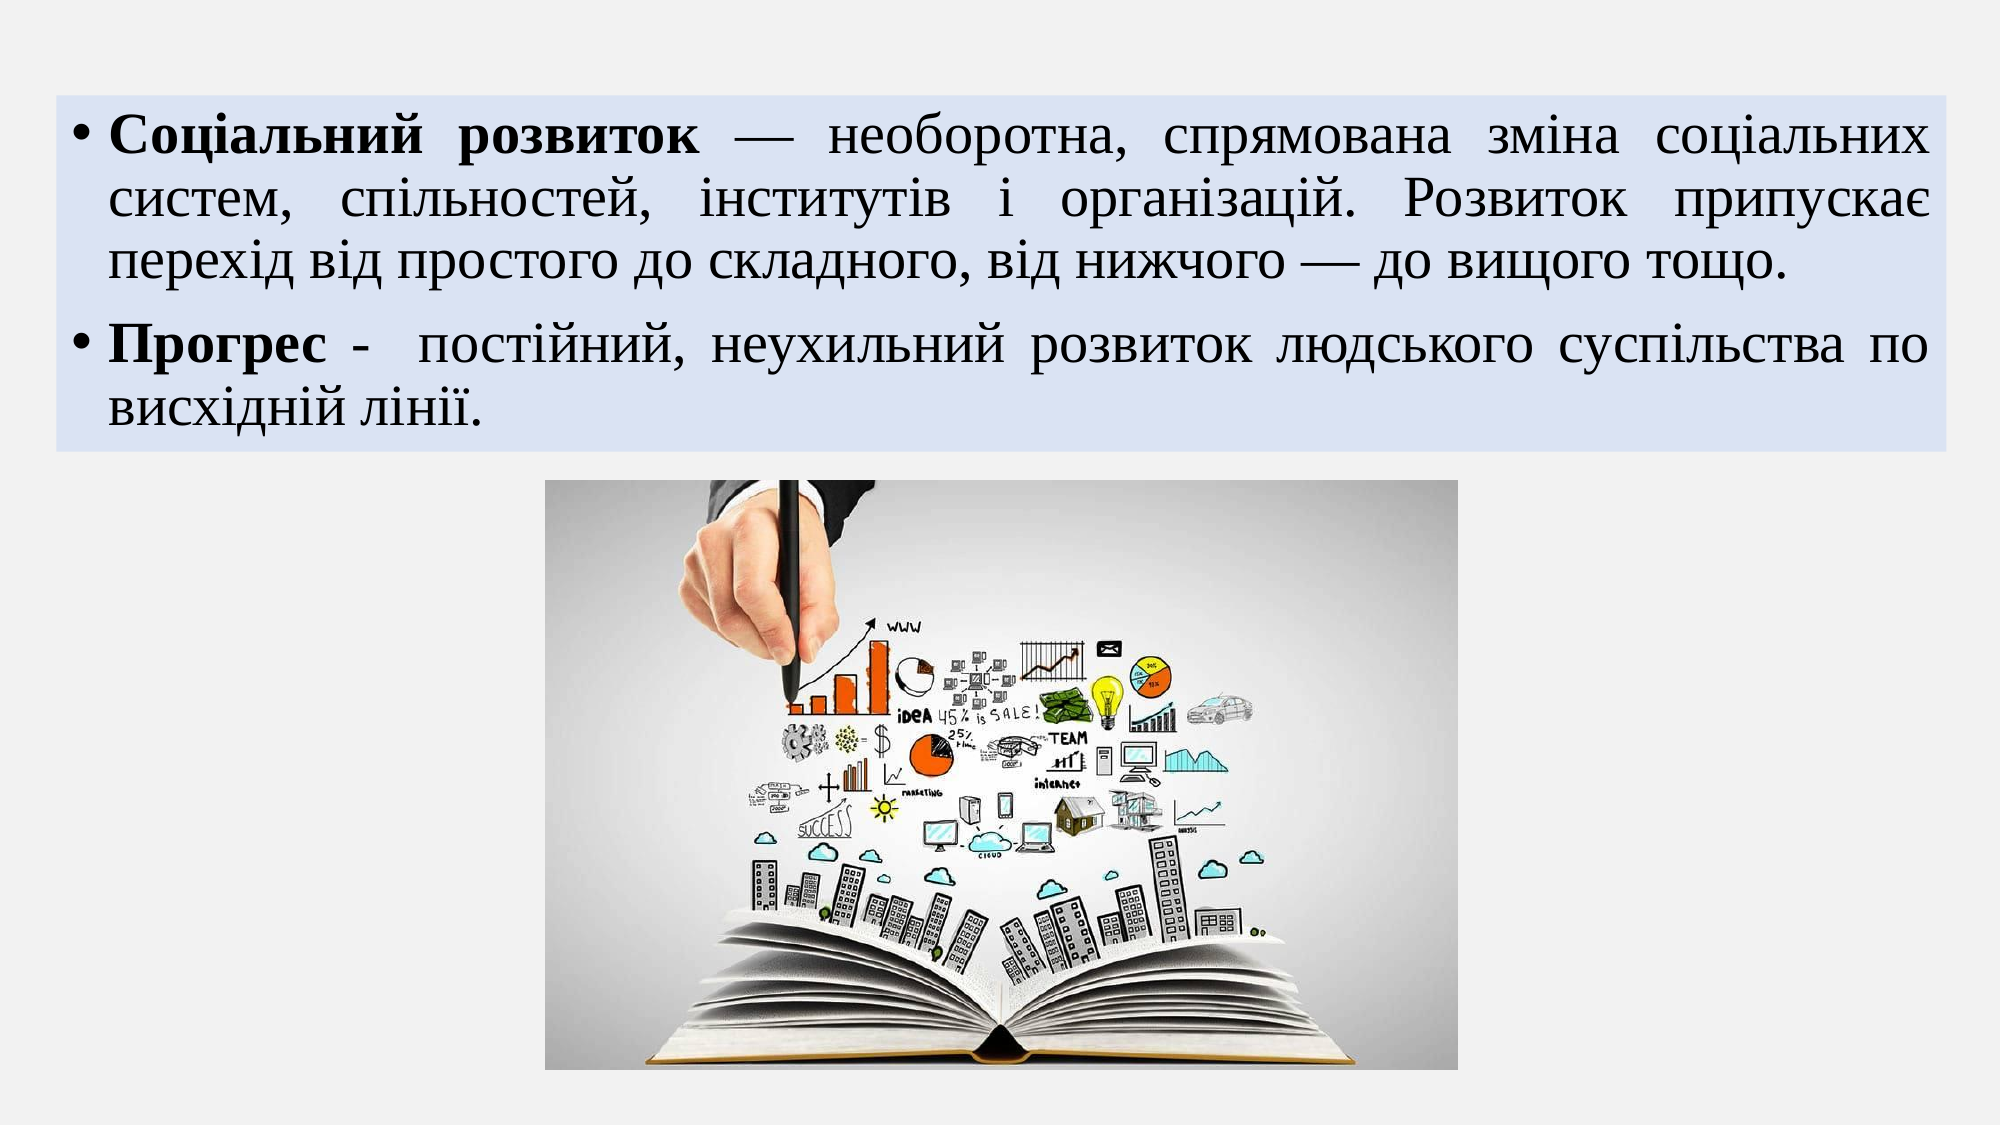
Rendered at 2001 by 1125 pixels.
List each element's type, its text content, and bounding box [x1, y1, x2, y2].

picture [544, 480, 1458, 1070]
list Соціальний розвиток — необоротна, спрямована зміна соціальних систем, спільностей, інститутів і організацій. Розвиток припускає перехід від простого до складного, від нижчого — до вищого тощо. Прогрес - постійний, неухильний розвиток людського суспільства по висхідній лінії. [56, 95, 1947, 452]
